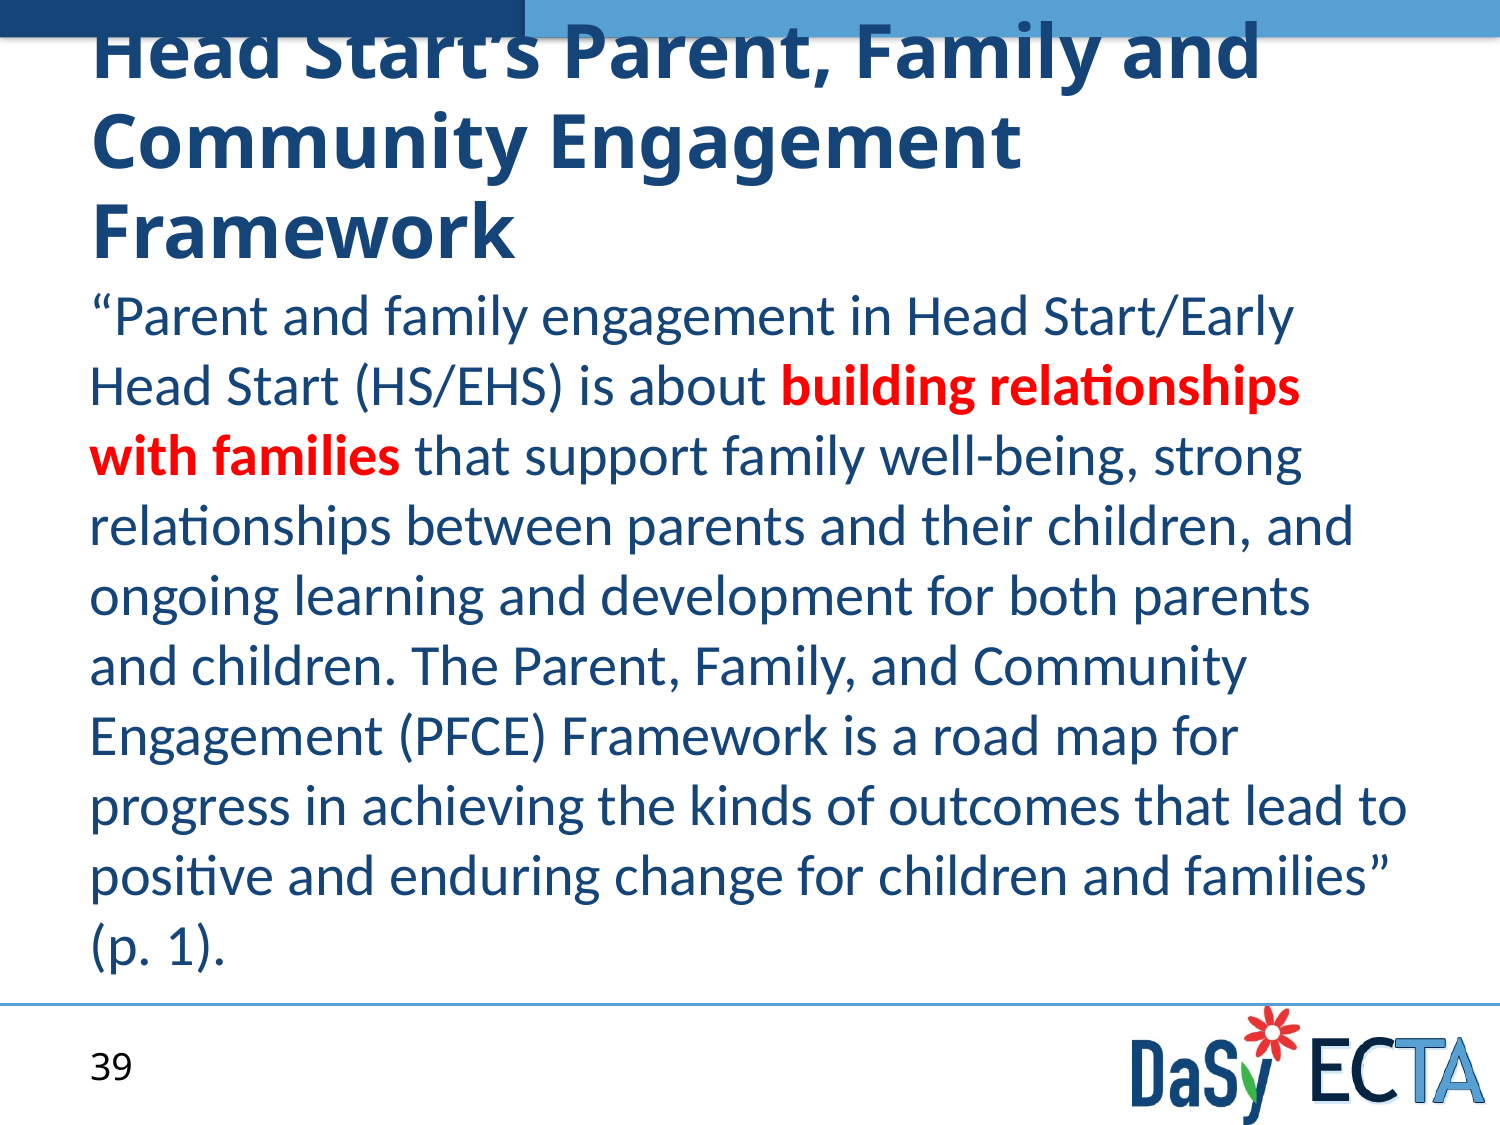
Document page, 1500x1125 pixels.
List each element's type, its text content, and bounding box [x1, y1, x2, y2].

picture [1312, 1037, 1487, 1105]
picture [1132, 1006, 1300, 1125]
list “Parent and family engagement in Head Start/Early Head Start (HS/EHS) is about building relationships with families that support family well-being, strong relationships between parents and their children, and ongoing learning and development for both parents and children. The Parent, Family, and Community Engagement (PFCE) Framework is a road map for progress in achieving the kinds of outcomes that lead to positive and enduring change for children and families” (p. 1). [75, 269, 1425, 983]
slide_number 39 [75, 1038, 425, 1098]
title Head Start’s Parent, Family and Community Engagement Framework [74, 44, 1463, 234]
